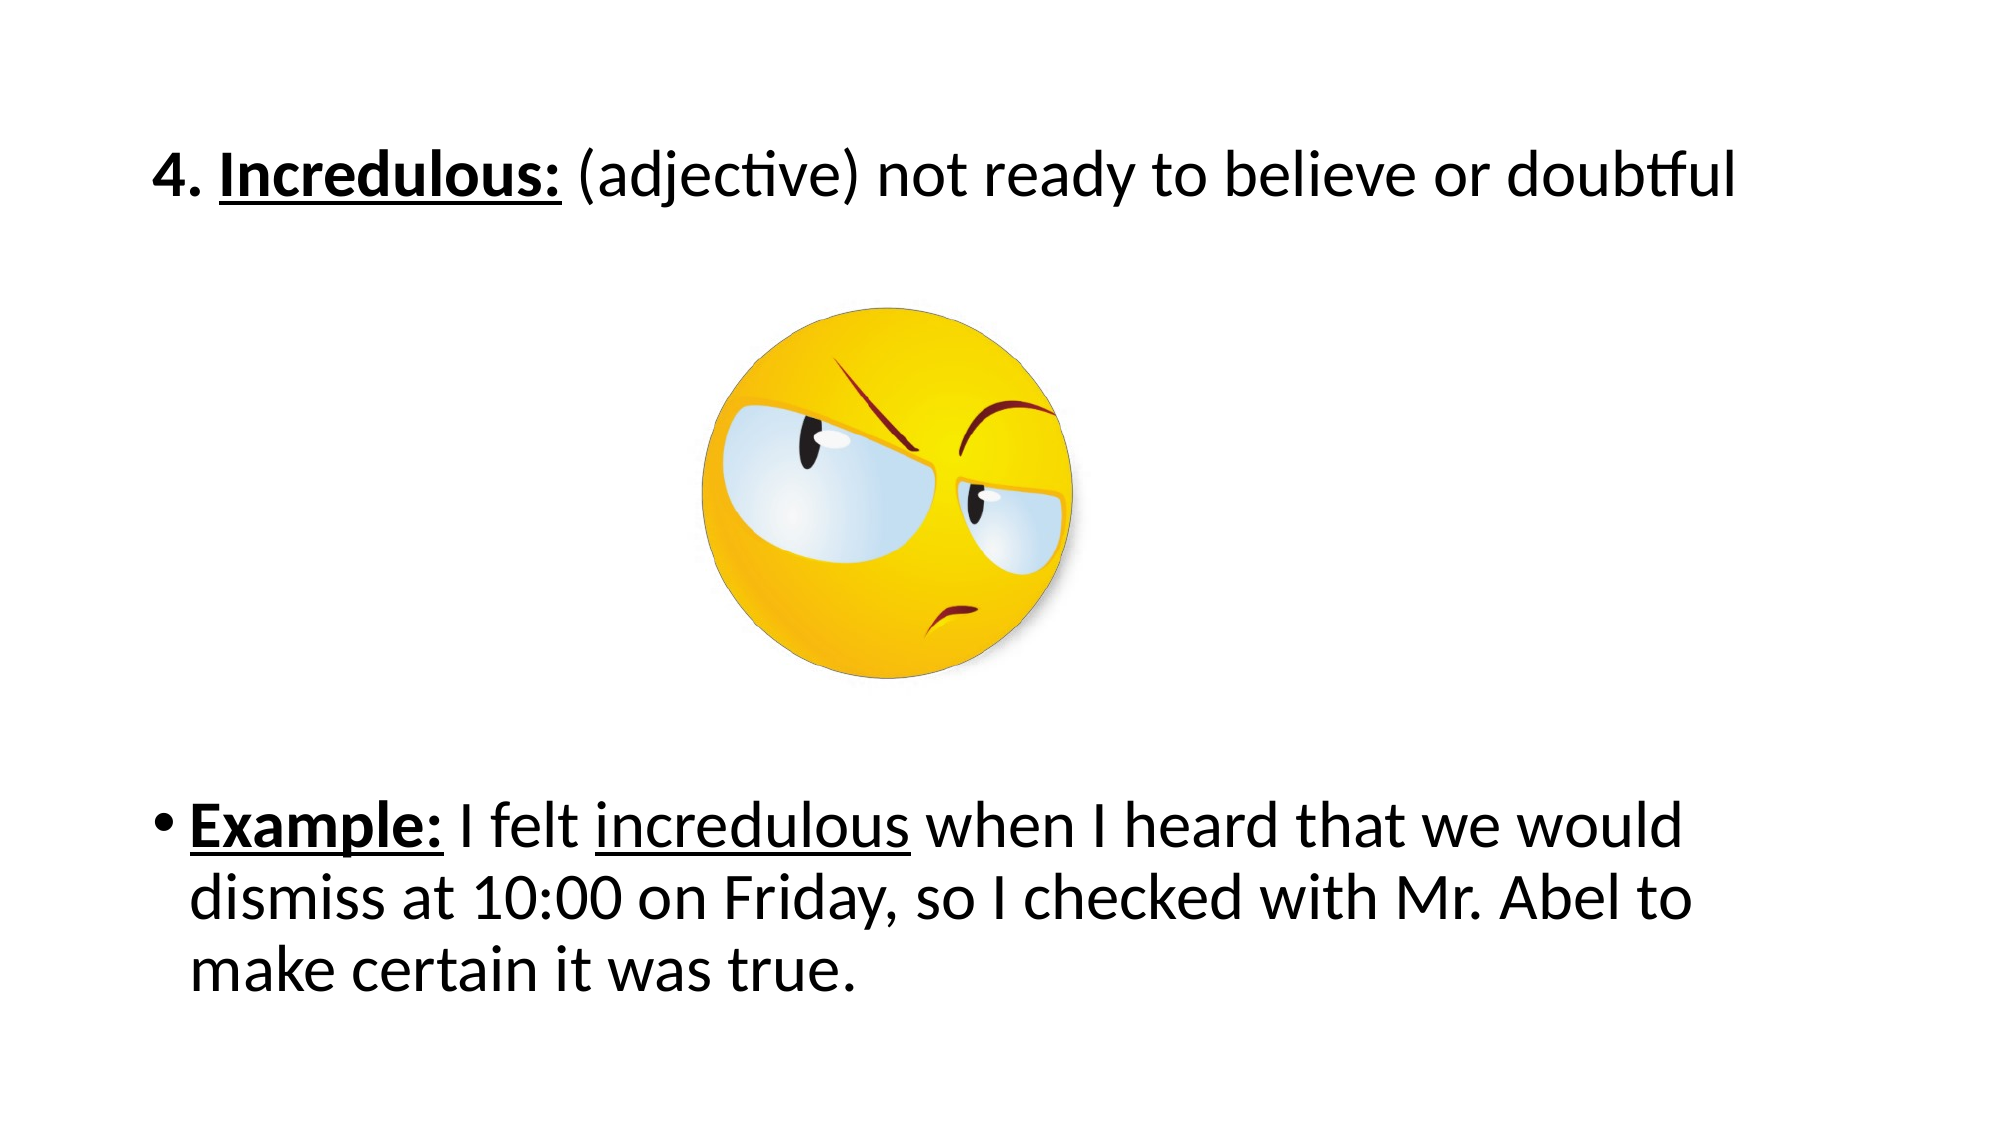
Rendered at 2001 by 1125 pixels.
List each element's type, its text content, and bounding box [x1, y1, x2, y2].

list 4. Incredulous: (adjective) not ready to believe or doubtful Example: I felt incredulous when I heard that we would dismiss at 10:00 on Friday, so I checked with Mr. Abel to make certain it was true. [137, 131, 1863, 1014]
picture [638, 243, 1137, 742]
